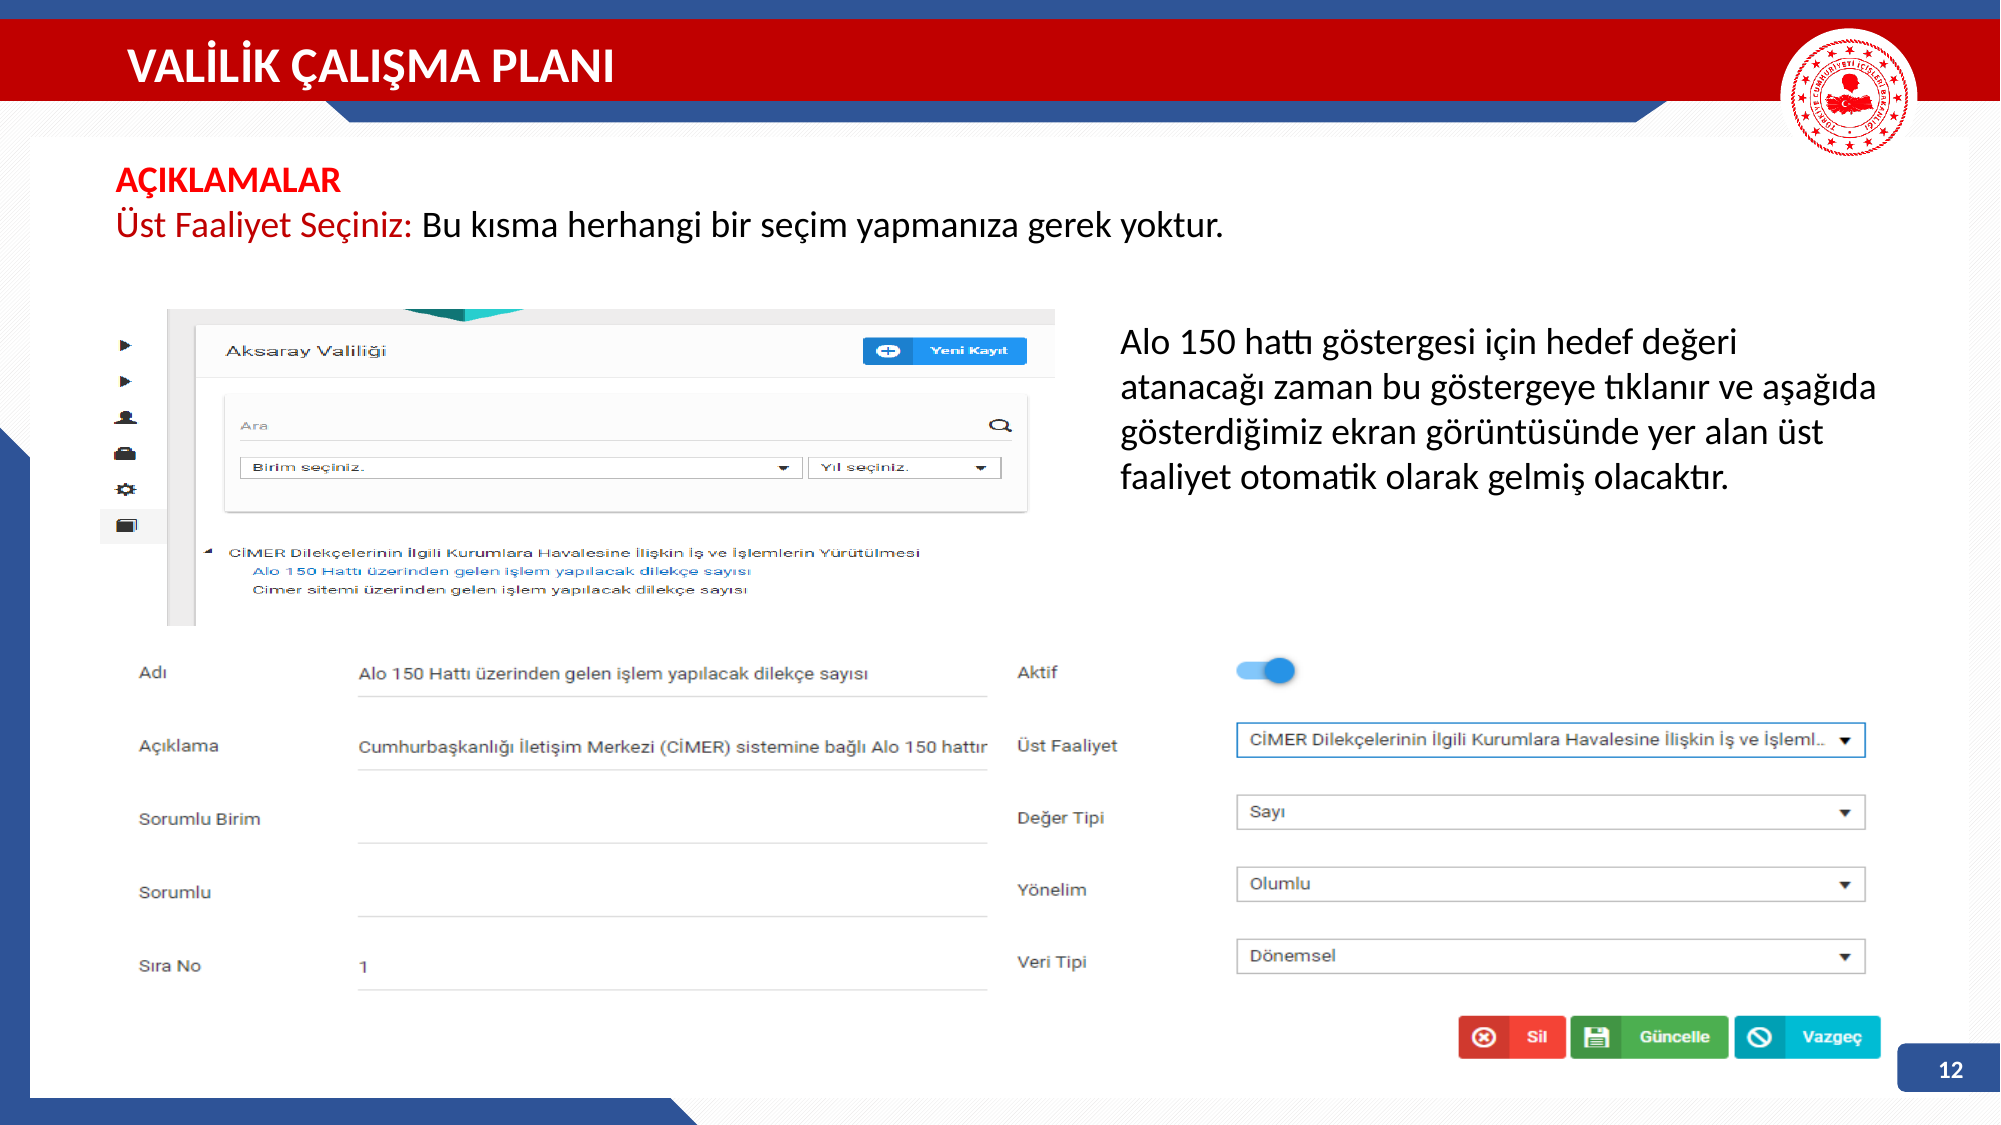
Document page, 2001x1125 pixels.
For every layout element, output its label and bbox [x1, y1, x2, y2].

picture [100, 309, 1055, 626]
picture [130, 653, 1893, 1064]
text_box [0, 0, 2000, 1125]
